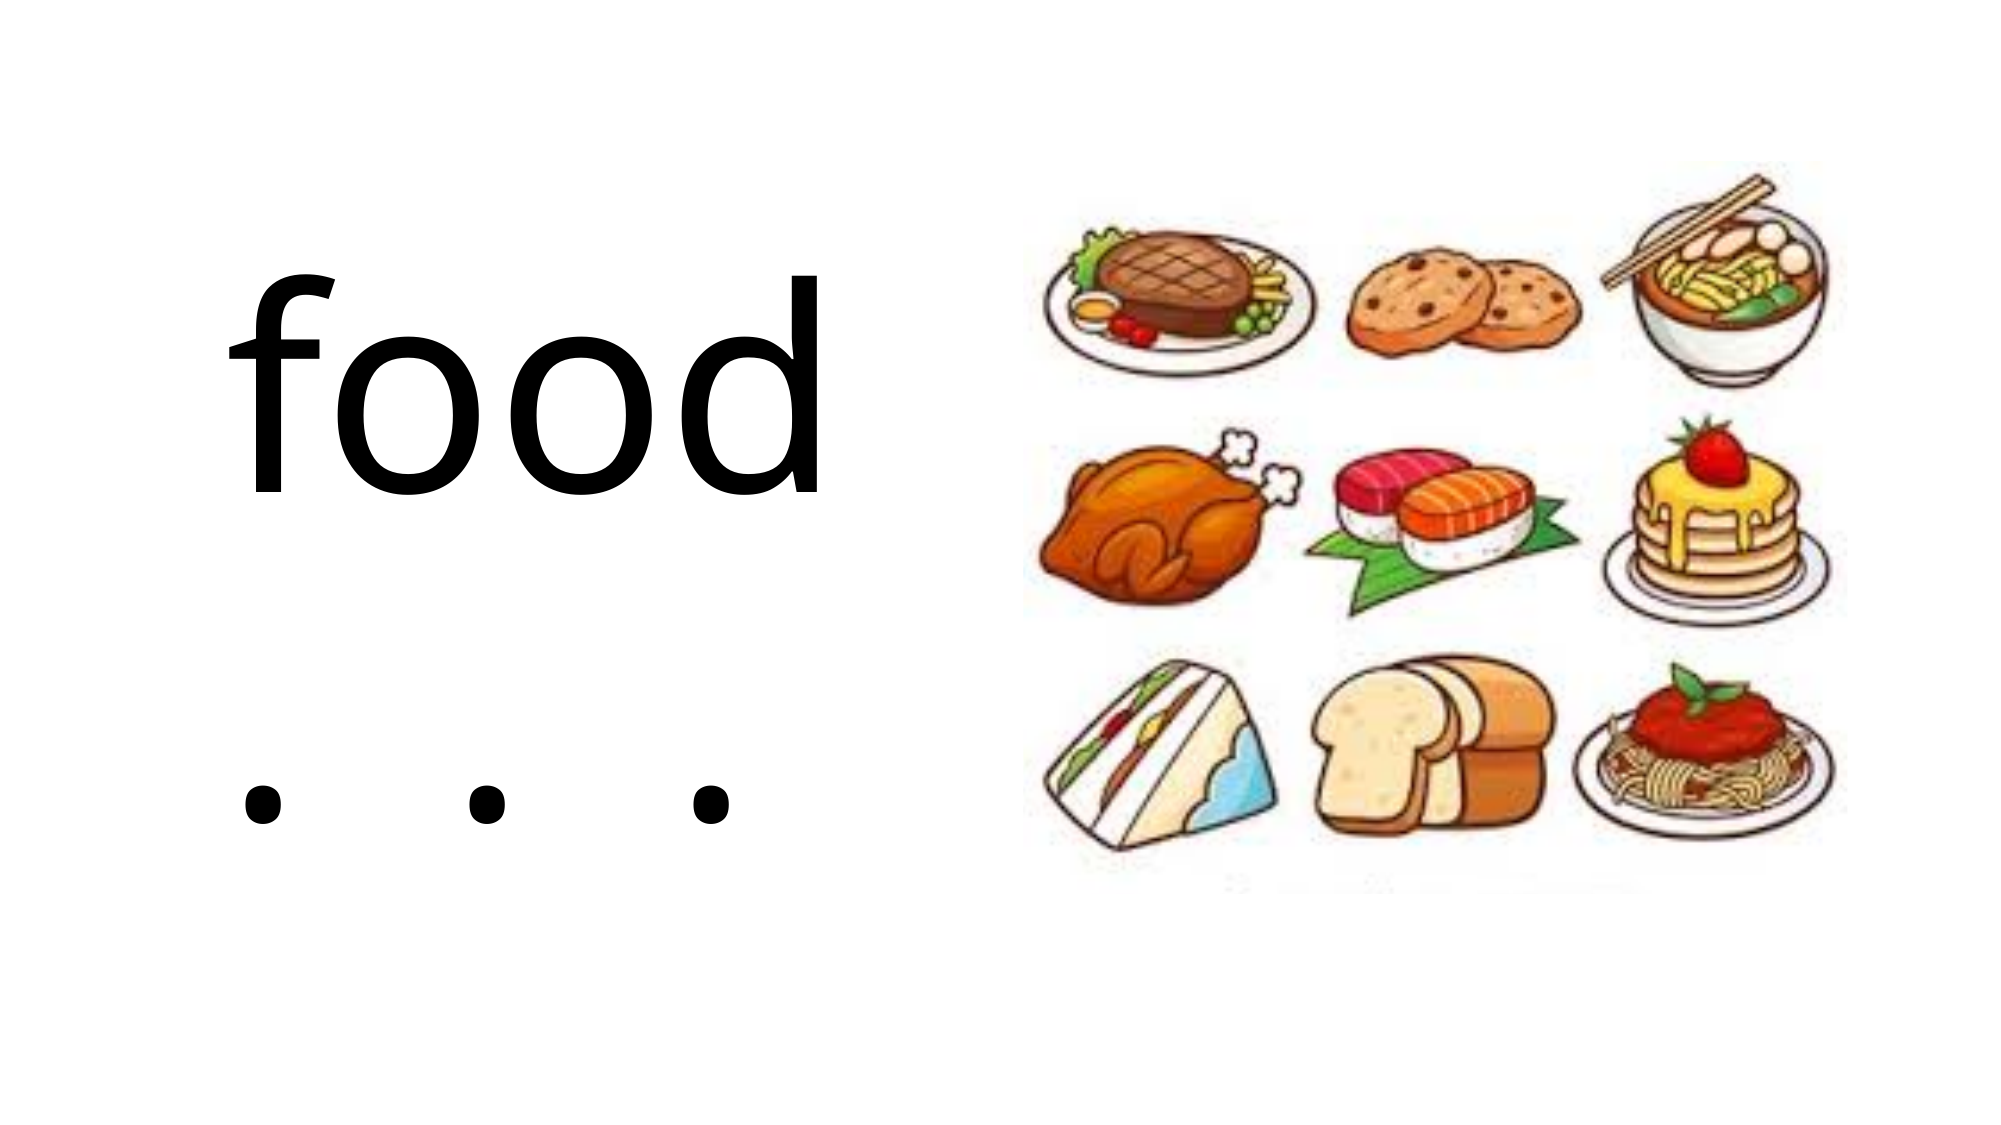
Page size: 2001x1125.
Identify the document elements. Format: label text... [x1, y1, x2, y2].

list food . . . [210, 239, 1023, 894]
picture [1023, 161, 1848, 894]
